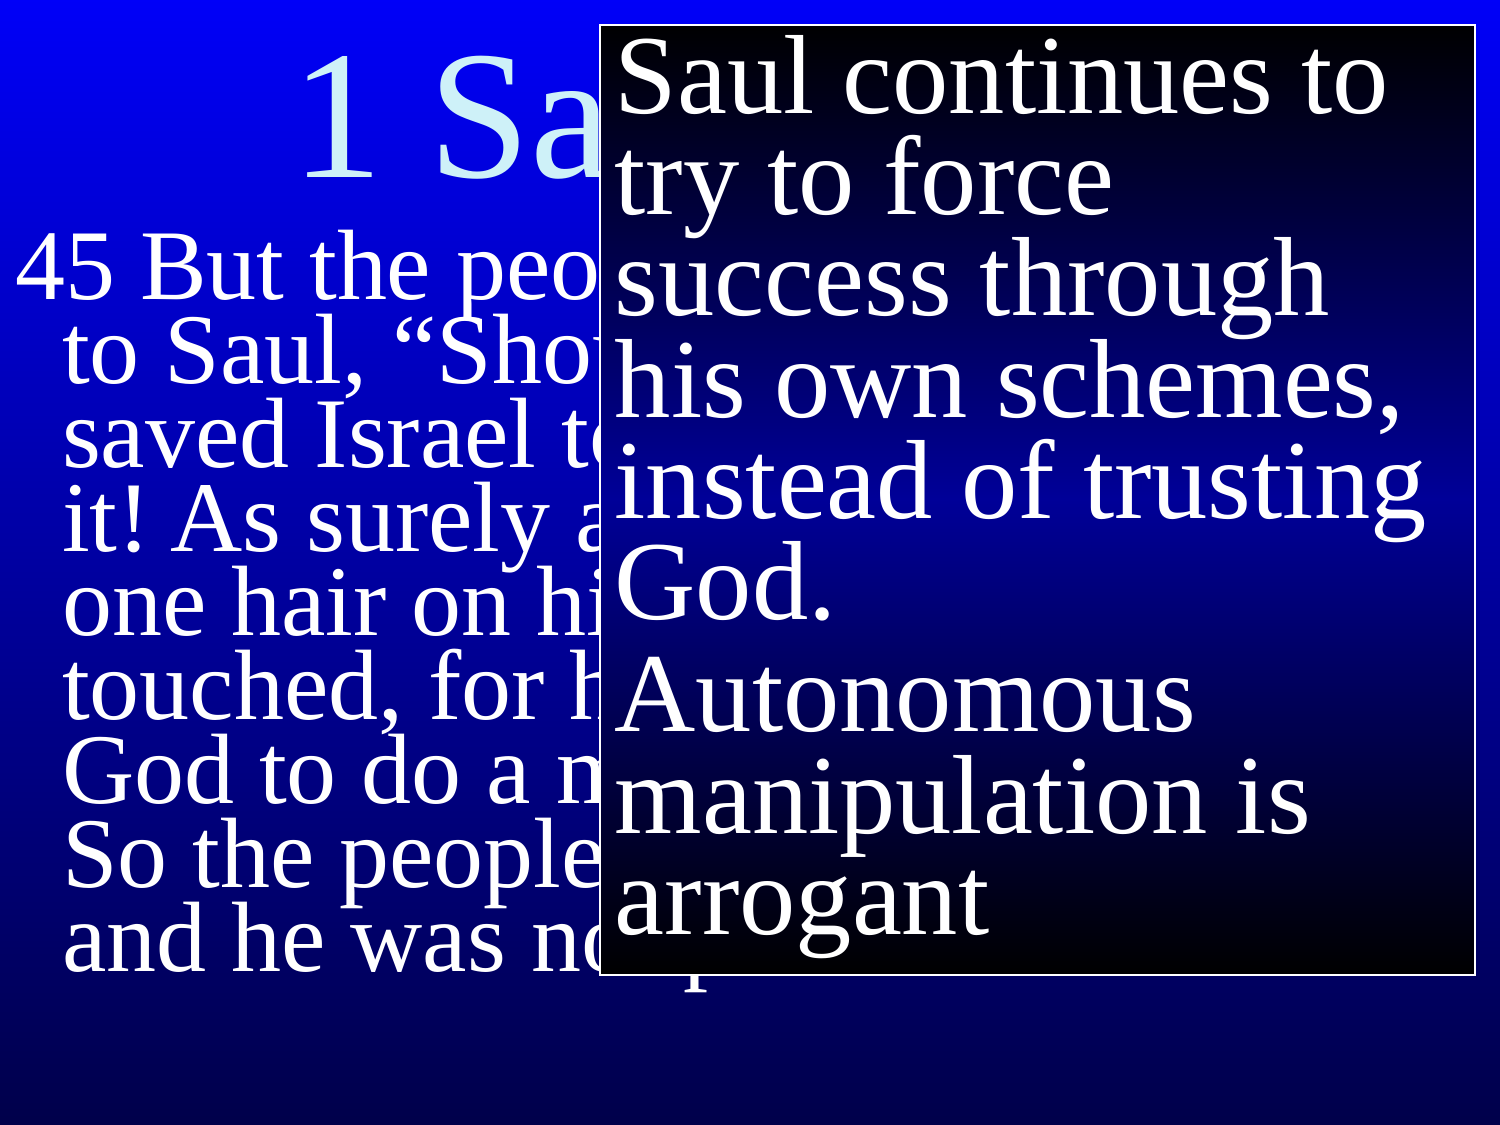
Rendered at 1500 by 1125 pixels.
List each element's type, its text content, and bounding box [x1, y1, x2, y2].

title 1 Samuel 14 [0, 0, 1500, 224]
text_box Saul continues to try to force success through his own schemes, instead of trusting God. Autonomous manipulation is arrogant [600, 24, 1475, 975]
list 45 But the people broke in and said to Saul, “Should Jonathan, who saved Israel today, die? Far from it! As surely as the Lord lives, not one hair on his head will be touched, for he has been used of God to do a mighty miracle today.” So the people rescued Jonathan, and he was not put to death. [0, 224, 1500, 1026]
